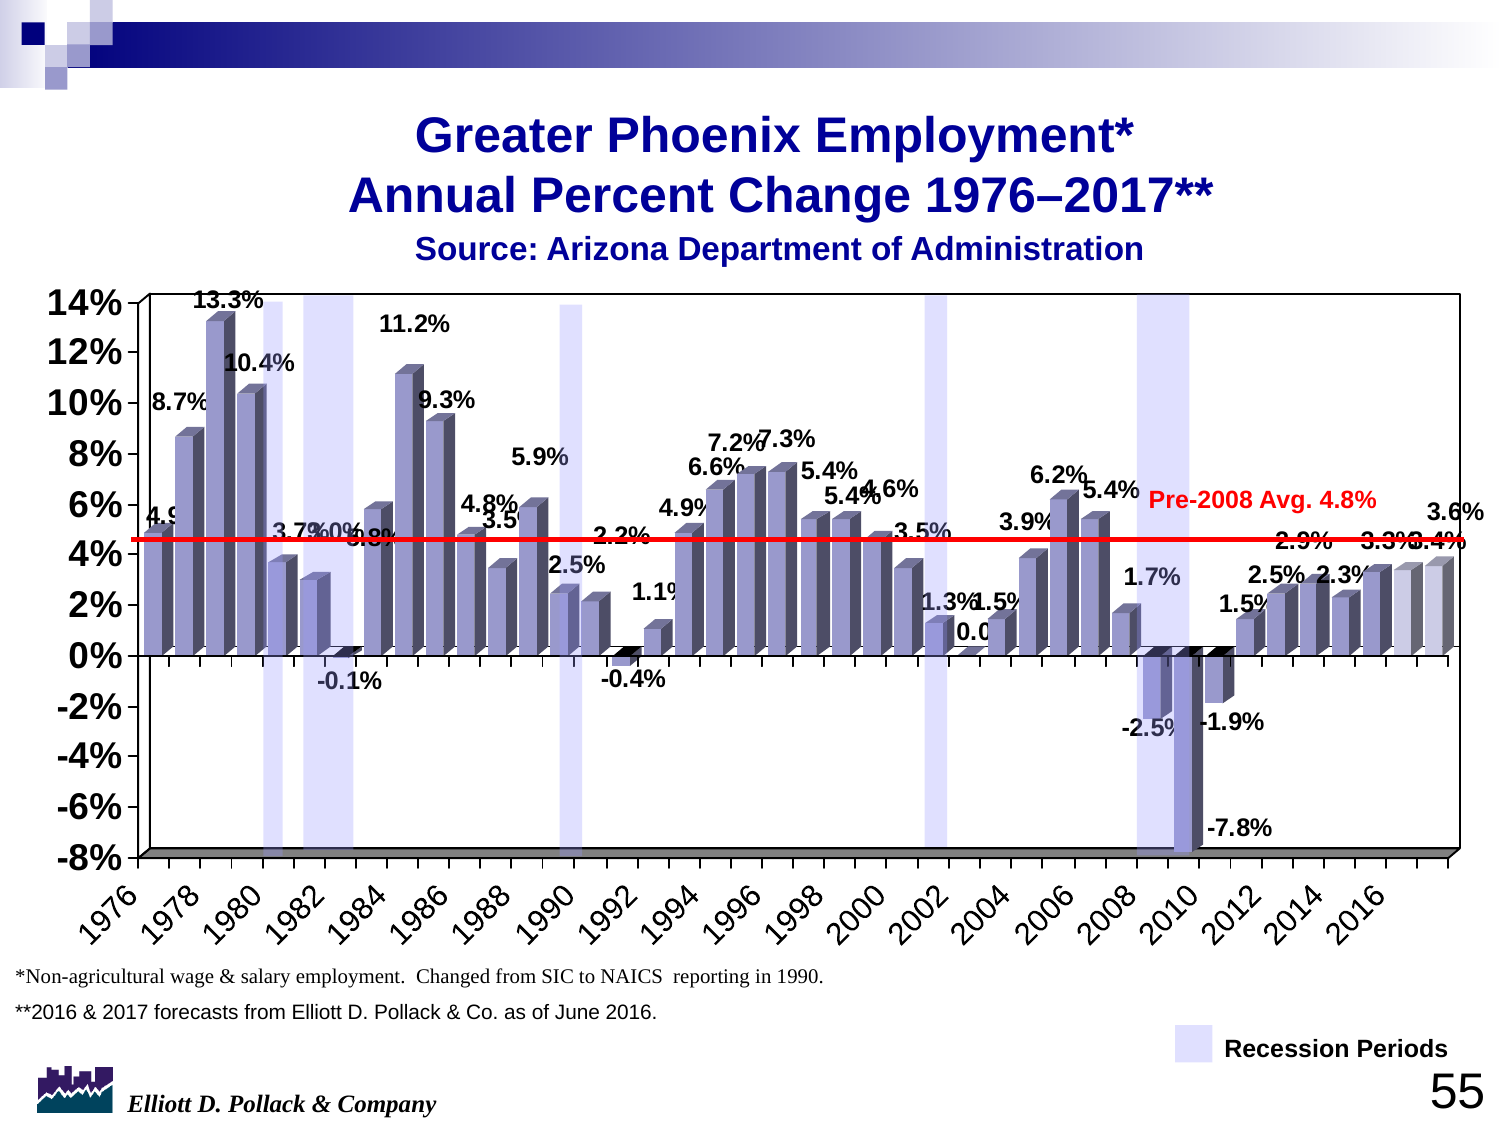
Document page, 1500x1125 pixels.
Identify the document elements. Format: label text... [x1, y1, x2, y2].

title Greater Phoenix Employment* Annual Percent Change 1976–2017** Source: Arizona Department of Administration [50, 87, 1500, 239]
text_box 55 [1354, 1051, 1500, 1125]
text_box *Non-agricultural wage & salary employment. Changed from SIC to NAICS reporting in 1990. **2016 & 2017 forecasts from Elliott D. Pollack & Co. as of June 2016. [0, 1001, 1450, 1031]
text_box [1174, 1024, 1464, 1071]
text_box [0, 240, 1500, 990]
picture [37, 1066, 113, 1103]
